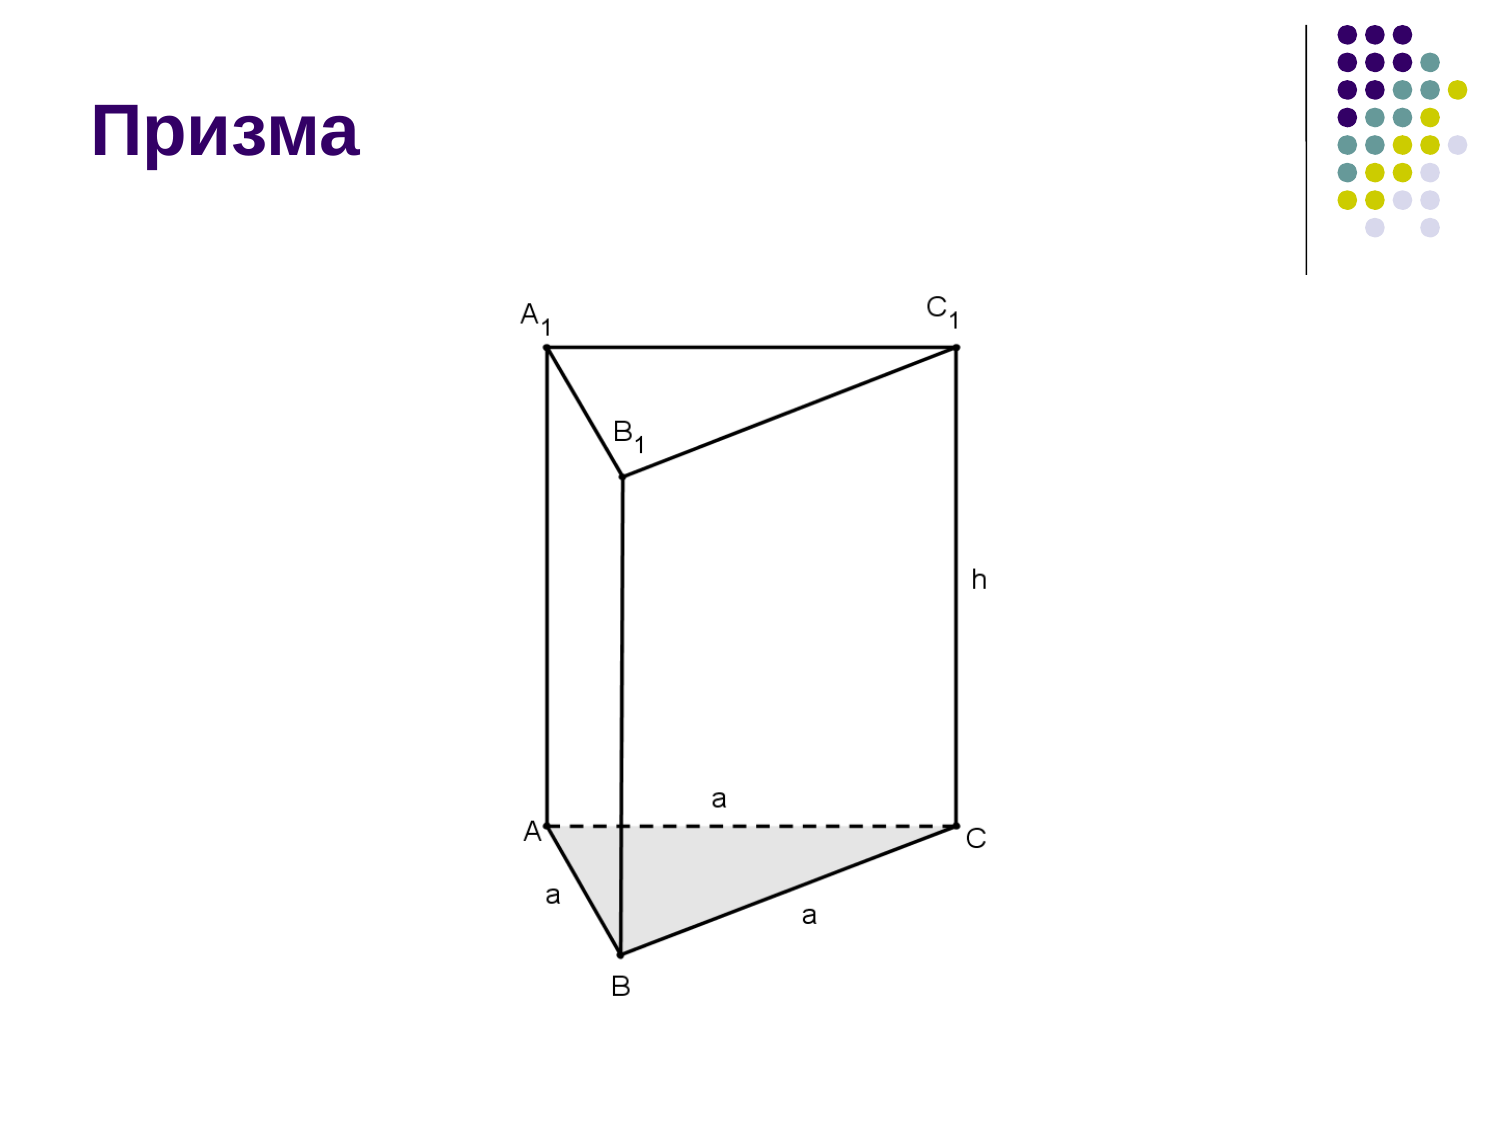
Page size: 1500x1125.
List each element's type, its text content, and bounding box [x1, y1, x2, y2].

title Призма [74, 19, 1313, 233]
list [504, 281, 996, 1006]
